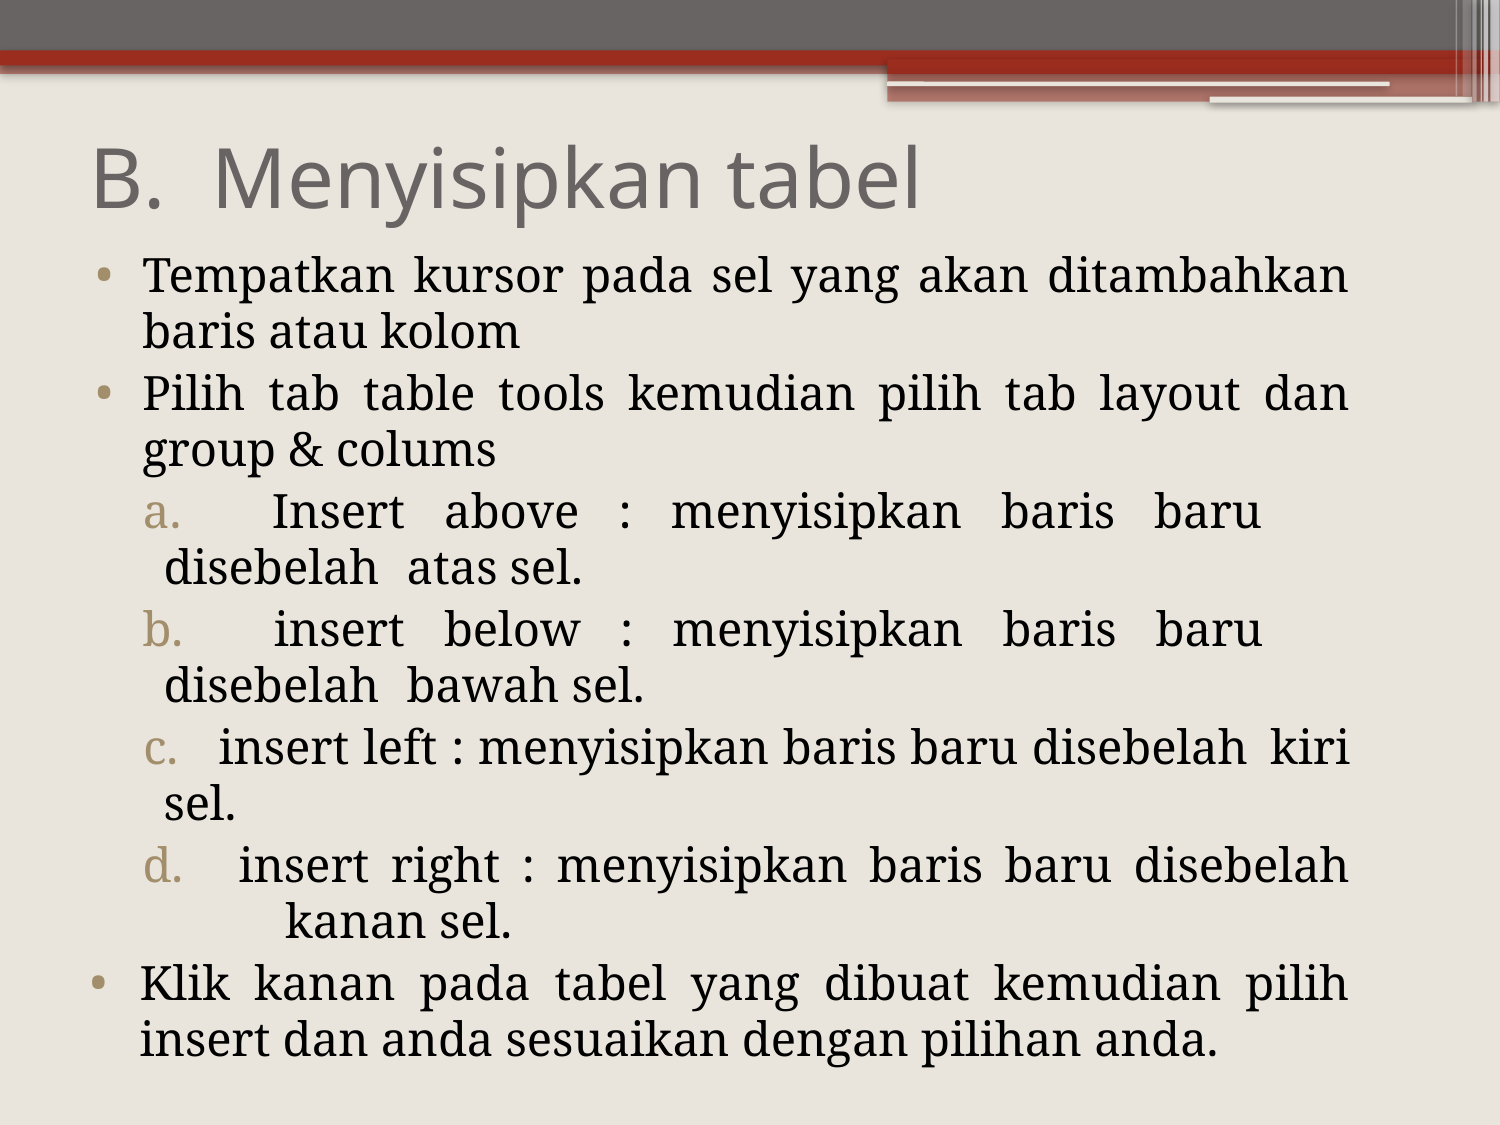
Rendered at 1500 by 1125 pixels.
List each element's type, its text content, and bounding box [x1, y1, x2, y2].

title Menyisipkan tabel [75, 87, 1425, 263]
list Tempatkan kursor pada sel yang akan ditambahkan baris atau kolom Pilih tab table tools kemudian pilih tab layout dan group & colums Insert above : menyisipkan baris baru disebelah atas sel. insert below : menyisipkan baris baru disebelah bawah sel. insert left : menyisipkan baris baru disebelah kiri sel. insert right : menyisipkan baris baru disebelah kanan sel. Klik kanan pada tabel yang dibuat kemudian pilih insert dan anda sesuaikan dengan pilihan anda. [75, 237, 1365, 1088]
